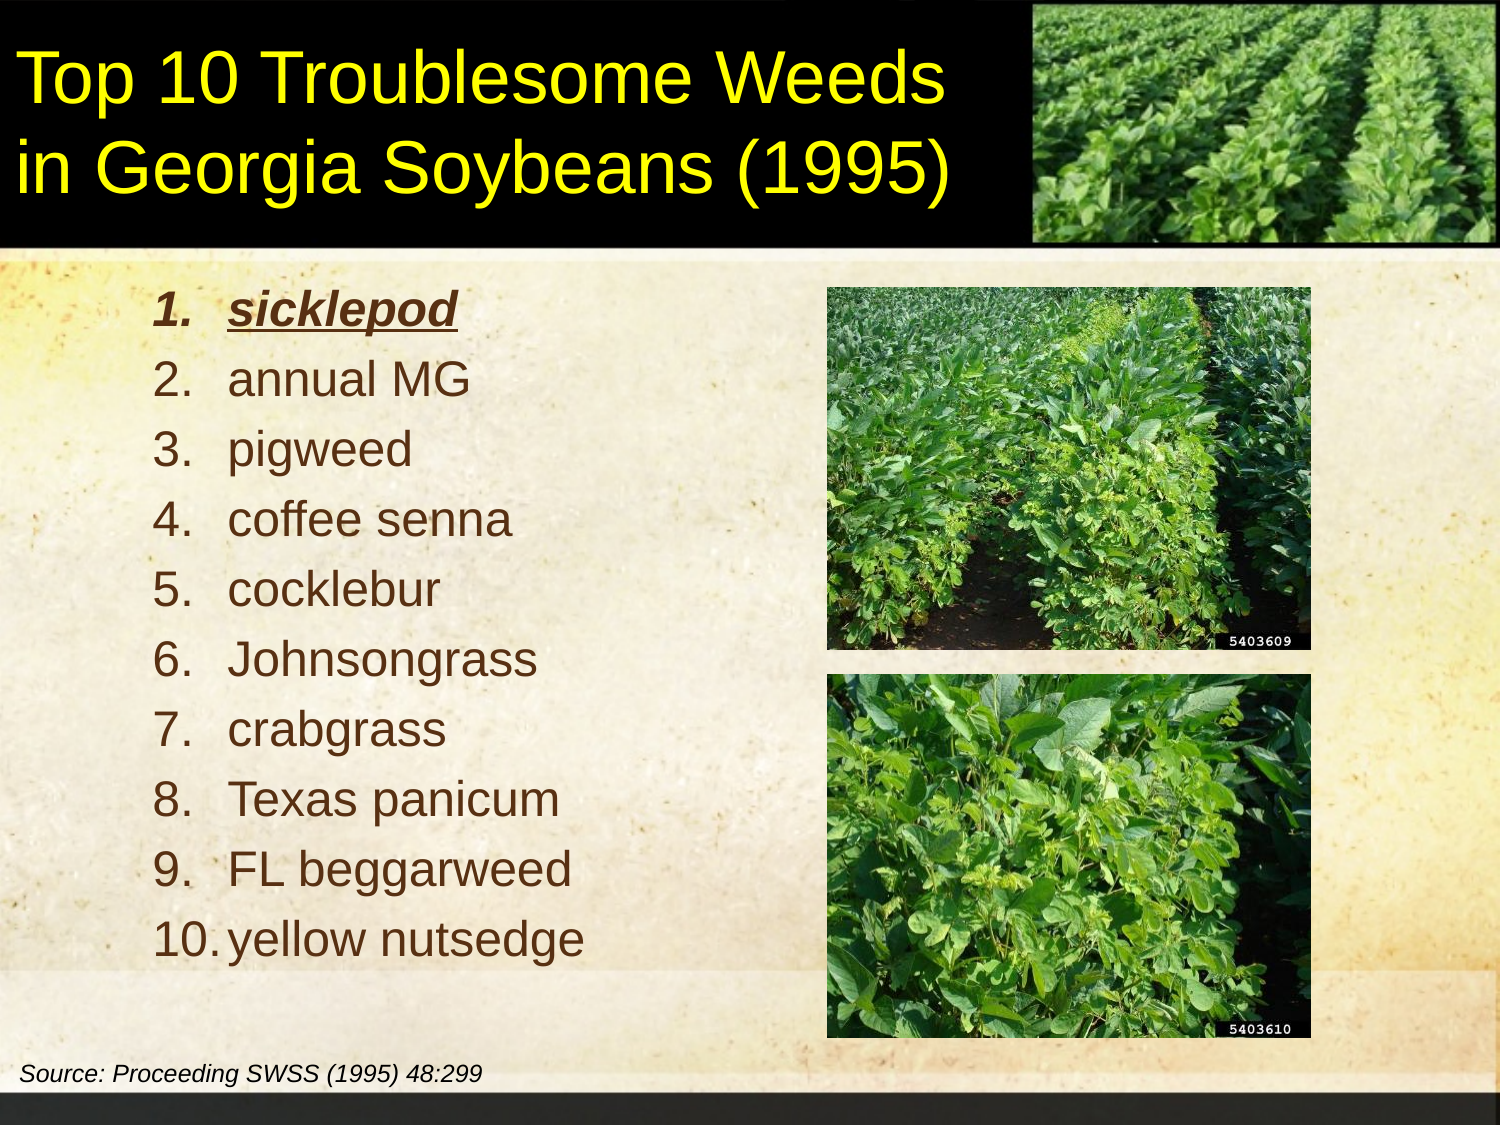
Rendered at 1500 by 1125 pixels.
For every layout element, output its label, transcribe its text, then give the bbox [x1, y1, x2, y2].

picture [0, 0, 1500, 1125]
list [826, 674, 1311, 1038]
title Top 10 Troublesome Weeds in Georgia Soybeans (1995) [0, 0, 1025, 238]
text_box Source: Proceeding SWSS (1995) 48:299 [4, 1050, 499, 1095]
list sicklepod annual MG pigweed coffee senna cocklebur Johnsongrass crabgrass Texas panicum FL beggarweed yellow nutsedge [137, 268, 800, 1019]
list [826, 287, 1311, 651]
